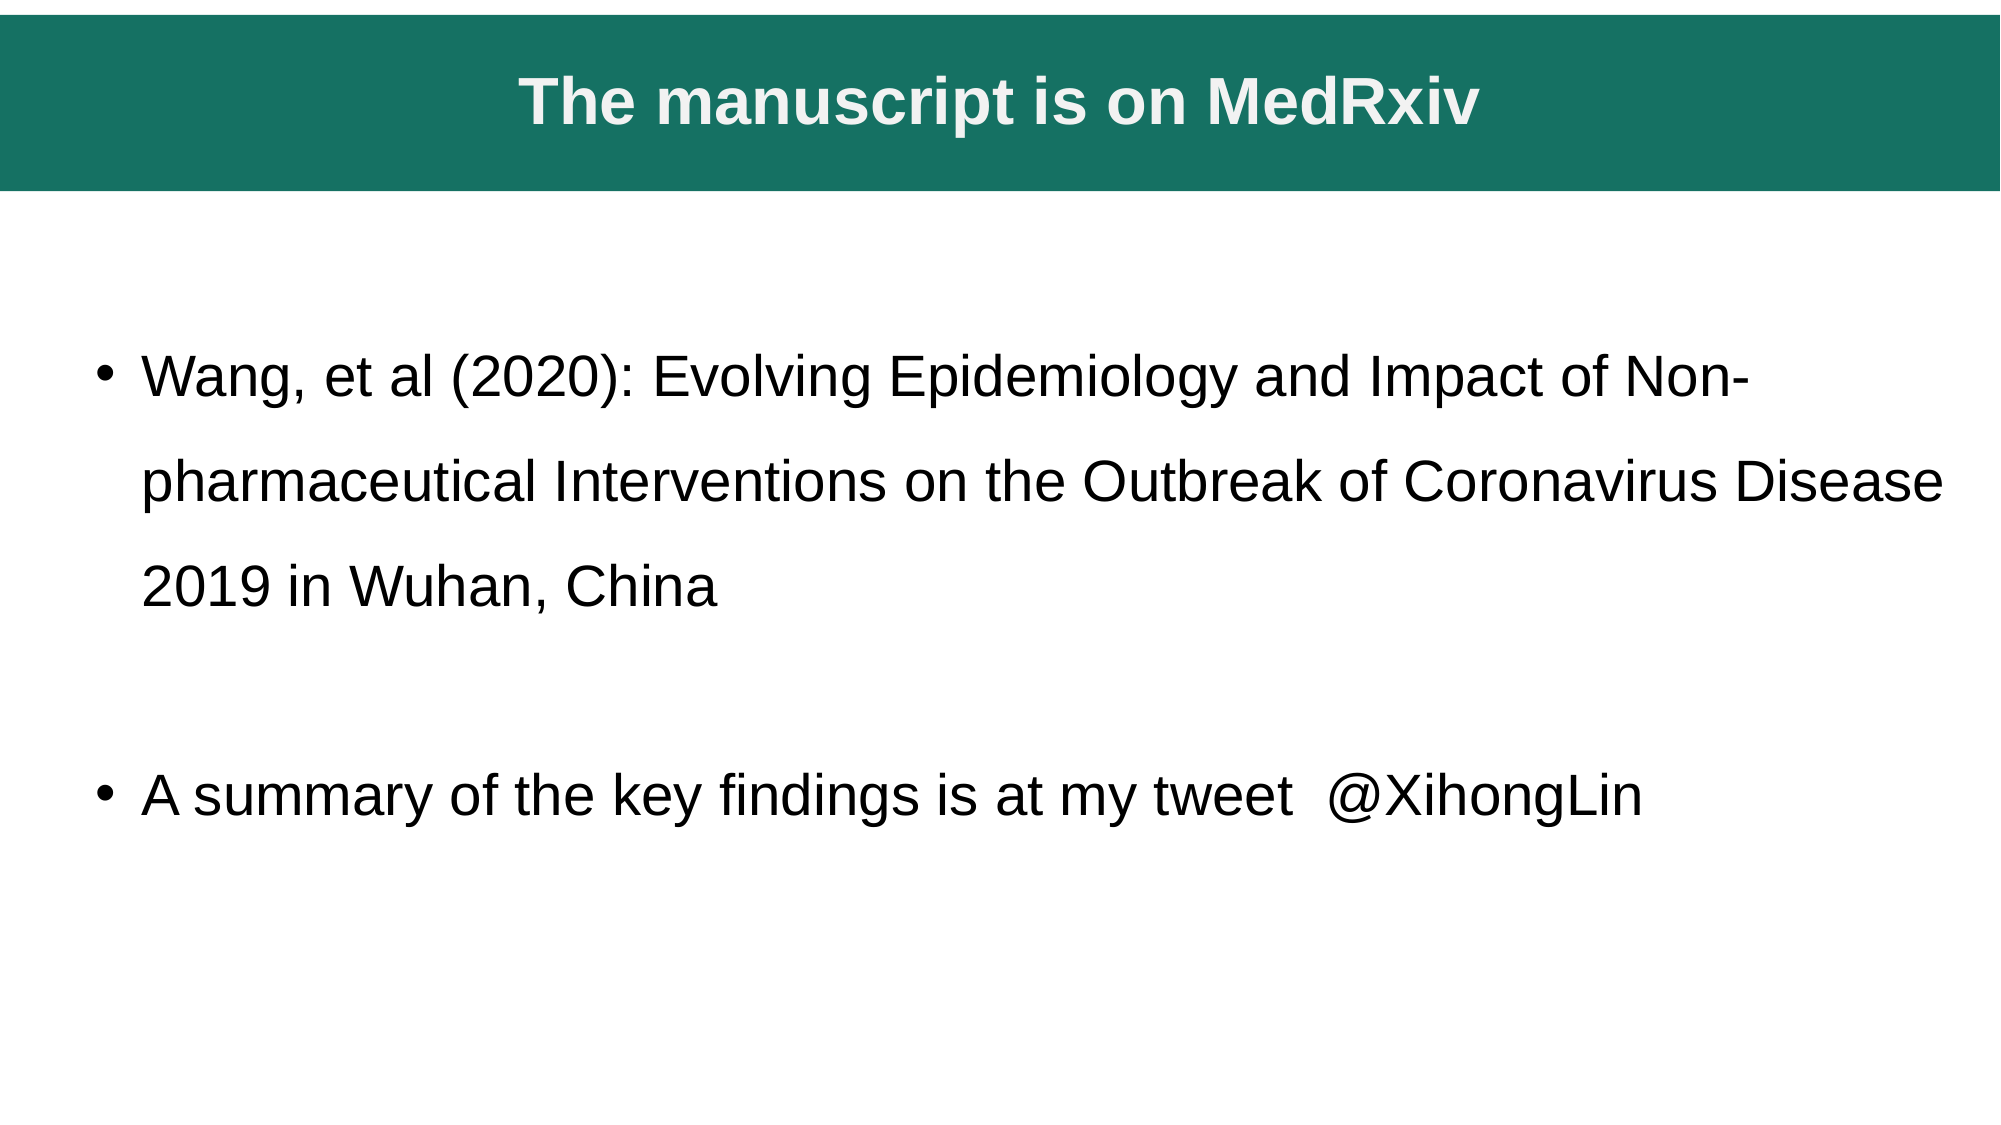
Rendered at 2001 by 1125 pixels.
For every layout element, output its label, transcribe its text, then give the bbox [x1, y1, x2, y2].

title The manuscript is on MedRxiv [0, 14, 2000, 192]
text_box Wang, et al (2020): Evolving Epidemiology and Impact of Non-pharmaceutical Interventions on the Outbreak of Coronavirus Disease 2019 in Wuhan, China A summary of the key findings is at my tweet @XihongLin [80, 295, 1975, 1045]
